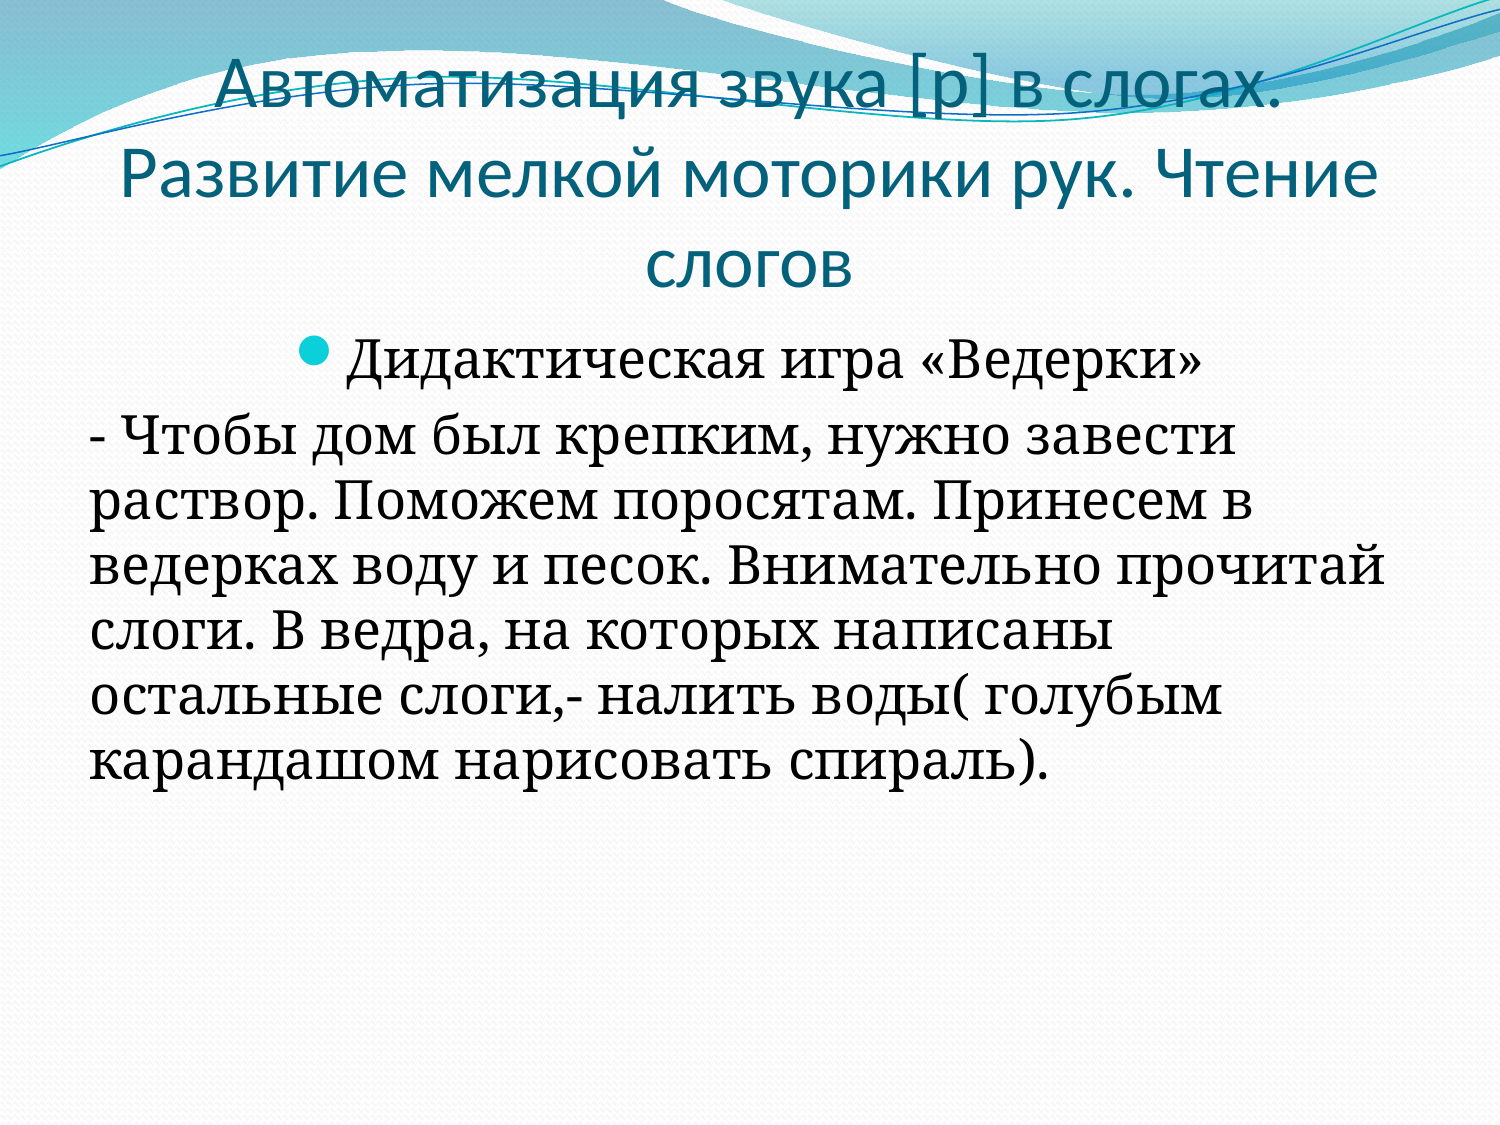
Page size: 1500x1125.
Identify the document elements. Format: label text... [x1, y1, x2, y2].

list Дидактическая игра «Ведерки» - Чтобы дом был крепким, нужно завести раствор. Поможем поросятам. Принесем в ведерках воду и песок. Внимательно прочитай слоги. В ведра, на которых написаны остальные слоги,- налить воды( голубым карандашом нарисовать спираль). [75, 317, 1425, 1038]
title Автоматизация звука [р] в слогах. Развитие мелкой моторики рук. Чтение слогов [75, 30, 1425, 303]
